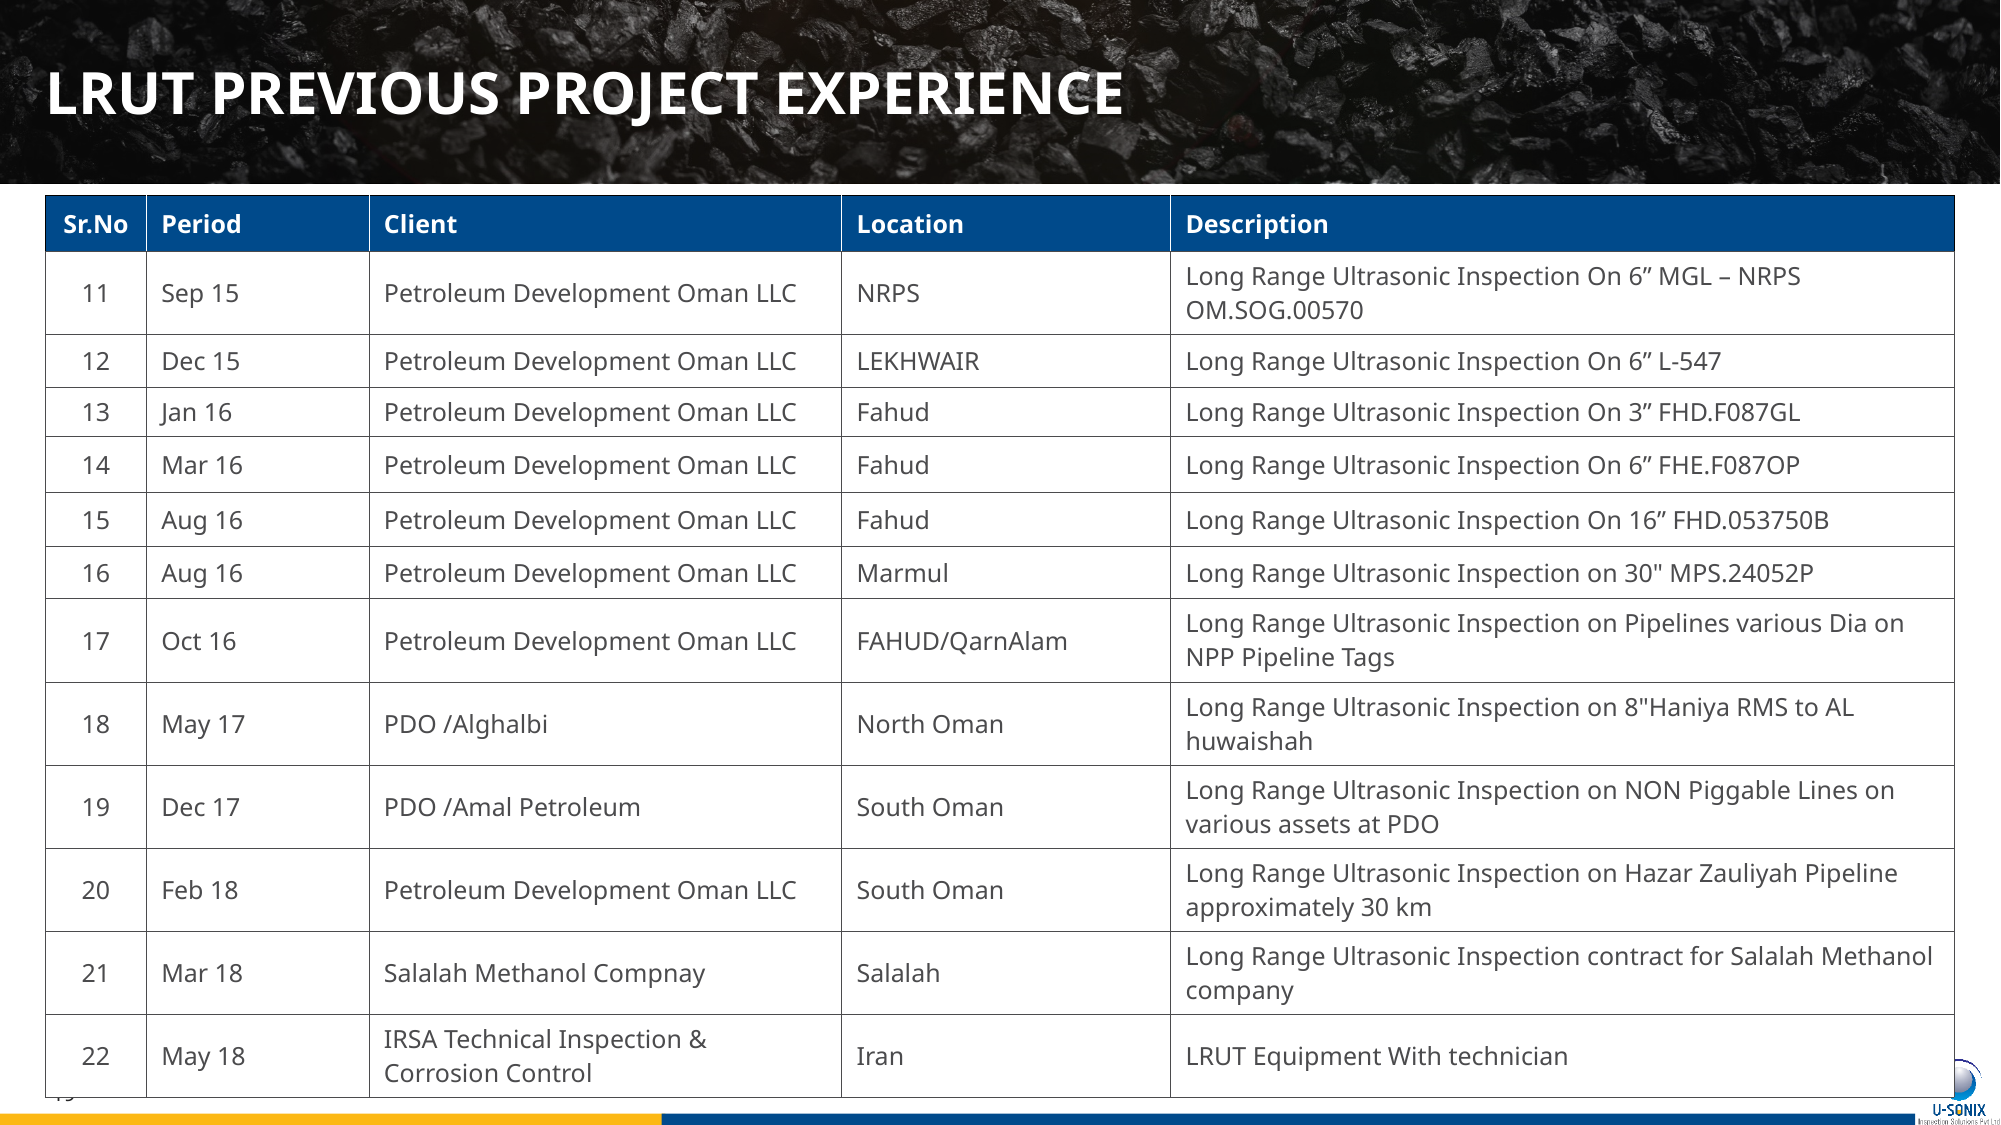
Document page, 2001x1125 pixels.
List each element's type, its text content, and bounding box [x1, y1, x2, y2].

table_cell 15 [46, 493, 146, 546]
table_cell Aug 16 [147, 547, 369, 598]
table_cell Long Range Ultrasonic Inspection on 30" MPS.24052P [1171, 547, 1954, 598]
table_cell IRSA Technical Inspection & Corrosion Control [370, 1015, 841, 1097]
table_cell Petroleum Development Oman LLC [370, 252, 841, 334]
table_cell 21 [46, 932, 146, 1014]
table_cell Aug 16 [147, 493, 369, 546]
table_cell 14 [46, 437, 146, 492]
table_cell Petroleum Development Oman LLC [370, 547, 841, 598]
table_cell Long Range Ultrasonic Inspection on 8"Haniya RMS to AL huwaishah [1171, 683, 1954, 765]
table_cell Long Range Ultrasonic Inspection on Hazar Zauliyah Pipeline approximately 30 km [1171, 849, 1954, 931]
table_cell May 17 [147, 683, 369, 765]
table_cell Fahud [842, 437, 1170, 492]
table_cell Marmul [842, 547, 1170, 598]
table_cell 11 [46, 252, 146, 334]
table_cell Dec 17 [147, 766, 369, 848]
table_cell May 18 [147, 1015, 369, 1097]
table_cell Salalah Methanol Compnay [370, 932, 841, 1014]
table_header Location [842, 196, 1170, 251]
table_cell PDO /Alghalbi [370, 683, 841, 765]
picture [0, 0, 2000, 184]
table_cell Petroleum Development Oman LLC [370, 437, 841, 492]
table_cell 16 [46, 547, 146, 598]
table_cell 19 [46, 766, 146, 848]
table_cell South Oman [842, 849, 1170, 931]
table_cell North Oman [842, 683, 1170, 765]
table_cell Long Range Ultrasonic Inspection On 16” FHD.053750B [1171, 493, 1954, 546]
table_header Description [1171, 196, 1954, 251]
table_cell Petroleum Development Oman LLC [370, 335, 841, 387]
table_cell Jan 16 [147, 388, 369, 436]
table_cell LRUT Equipment With technician [1171, 1015, 1954, 1097]
table_cell Long Range Ultrasonic Inspection On 3” FHD.F087GL [1171, 388, 1954, 436]
table_cell Long Range Ultrasonic Inspection On 6” L-547 [1171, 335, 1954, 387]
table_cell 18 [46, 683, 146, 765]
table_cell Long Range Ultrasonic Inspection on NON Piggable Lines on various assets at PDO [1171, 766, 1954, 848]
picture [1918, 1058, 2000, 1125]
table_cell Fahud [842, 493, 1170, 546]
table_header Sr.No [46, 196, 146, 251]
table_cell LEKHWAIR [842, 335, 1170, 387]
table_cell PDO /Amal Petroleum [370, 766, 841, 848]
table_cell Mar 16 [147, 437, 369, 492]
table_cell Oct 16 [147, 599, 369, 682]
table_cell Dec 15 [147, 335, 369, 387]
table_cell Fahud [842, 388, 1170, 436]
table_cell Long Range Ultrasonic Inspection On 6” FHE.F087OP [1171, 437, 1954, 492]
table_cell 17 [46, 599, 146, 682]
table_cell Long Range Ultrasonic Inspection contract for Salalah Methanol company [1171, 932, 1954, 1014]
table_cell Long Range Ultrasonic Inspection on Pipelines various Dia on NPP Pipeline Tags [1171, 599, 1954, 682]
title LRUT PREVIOUS PROJECT EXPERIENCE [45, 56, 1955, 127]
table_cell Feb 18 [147, 849, 369, 931]
table_cell Petroleum Development Oman LLC [370, 849, 841, 931]
table_cell Mar 18 [147, 932, 369, 1014]
table_cell Salalah [842, 932, 1170, 1014]
table_cell South Oman [842, 766, 1170, 848]
table_cell Iran [842, 1015, 1170, 1097]
table_cell 13 [46, 388, 146, 436]
table_cell 22 [46, 1015, 146, 1097]
table_cell Petroleum Development Oman LLC [370, 493, 841, 546]
table_header Client [370, 196, 841, 251]
table_header Period [147, 196, 369, 251]
table_cell NRPS [842, 252, 1170, 334]
table_cell FAHUD/QarnAlam [842, 599, 1170, 682]
table_cell Petroleum Development Oman LLC [370, 599, 841, 682]
table_cell Long Range Ultrasonic Inspection On 6” MGL – NRPS OM.SOG.00570 [1171, 252, 1954, 334]
table_cell 20 [46, 849, 146, 931]
table_cell Sep 15 [147, 252, 369, 334]
table_cell Petroleum Development Oman LLC [370, 388, 841, 436]
table_cell 12 [46, 335, 146, 387]
